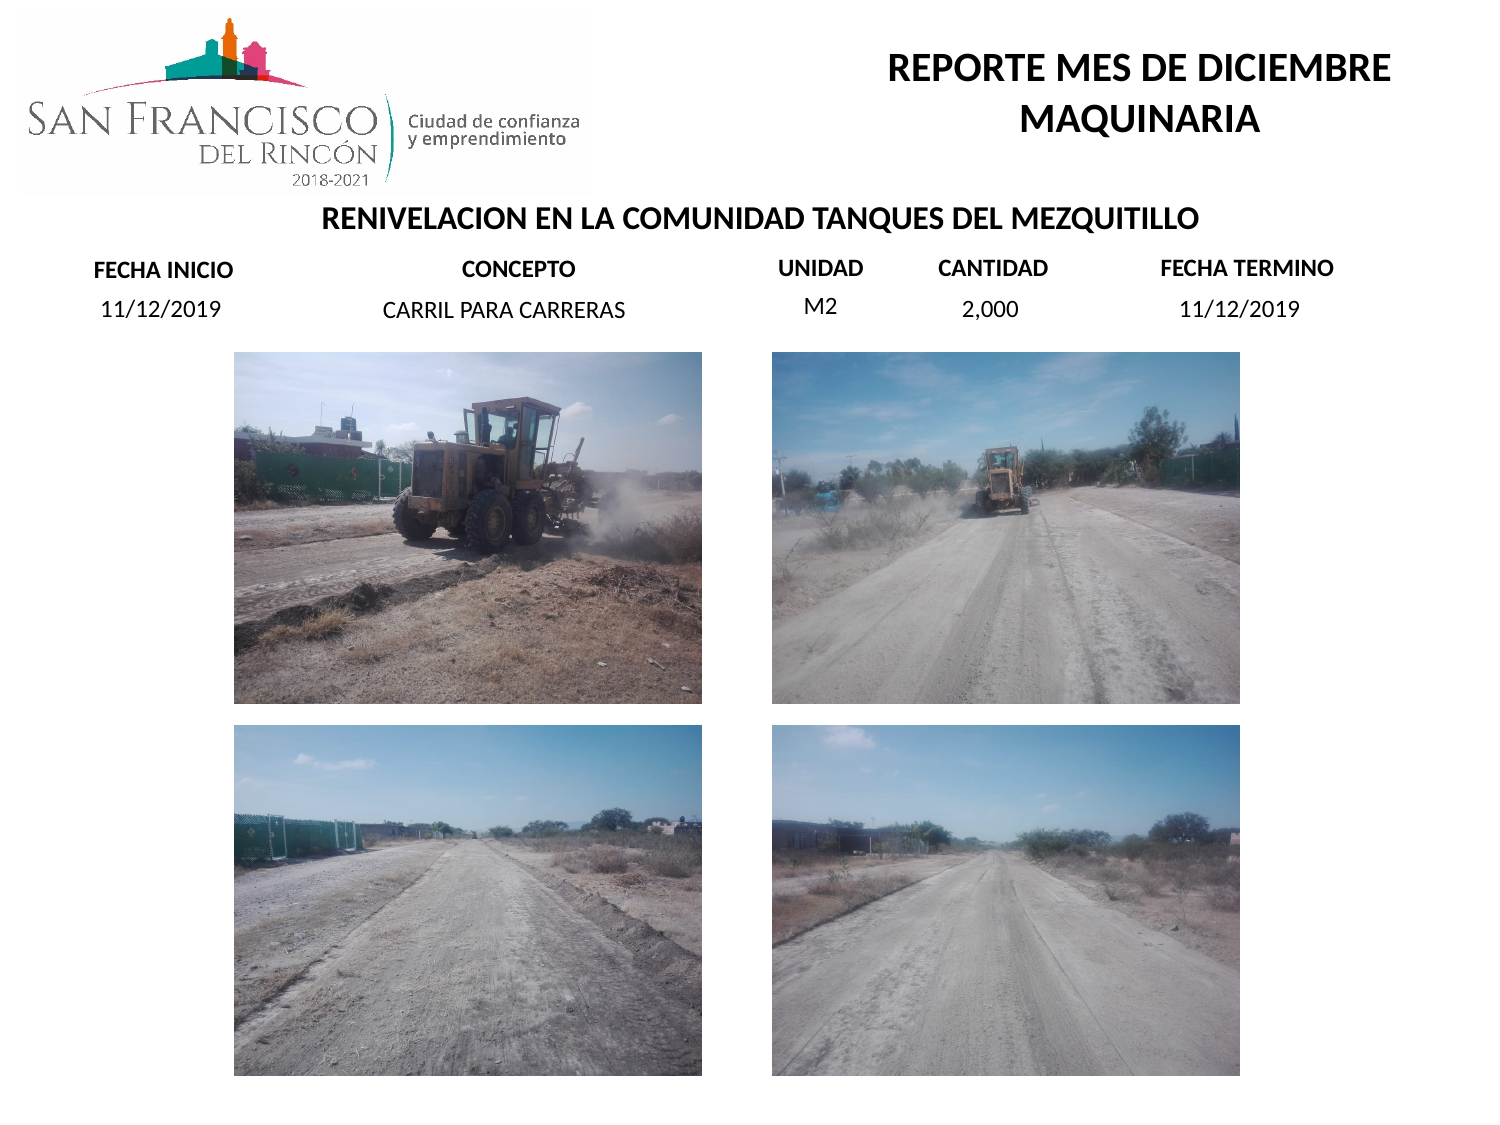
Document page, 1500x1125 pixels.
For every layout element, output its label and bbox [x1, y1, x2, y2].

picture [772, 352, 1240, 704]
picture [234, 724, 702, 1076]
picture [21, 6, 594, 197]
text_box [28, 32, 1494, 332]
picture [234, 352, 702, 704]
picture [772, 724, 1240, 1076]
